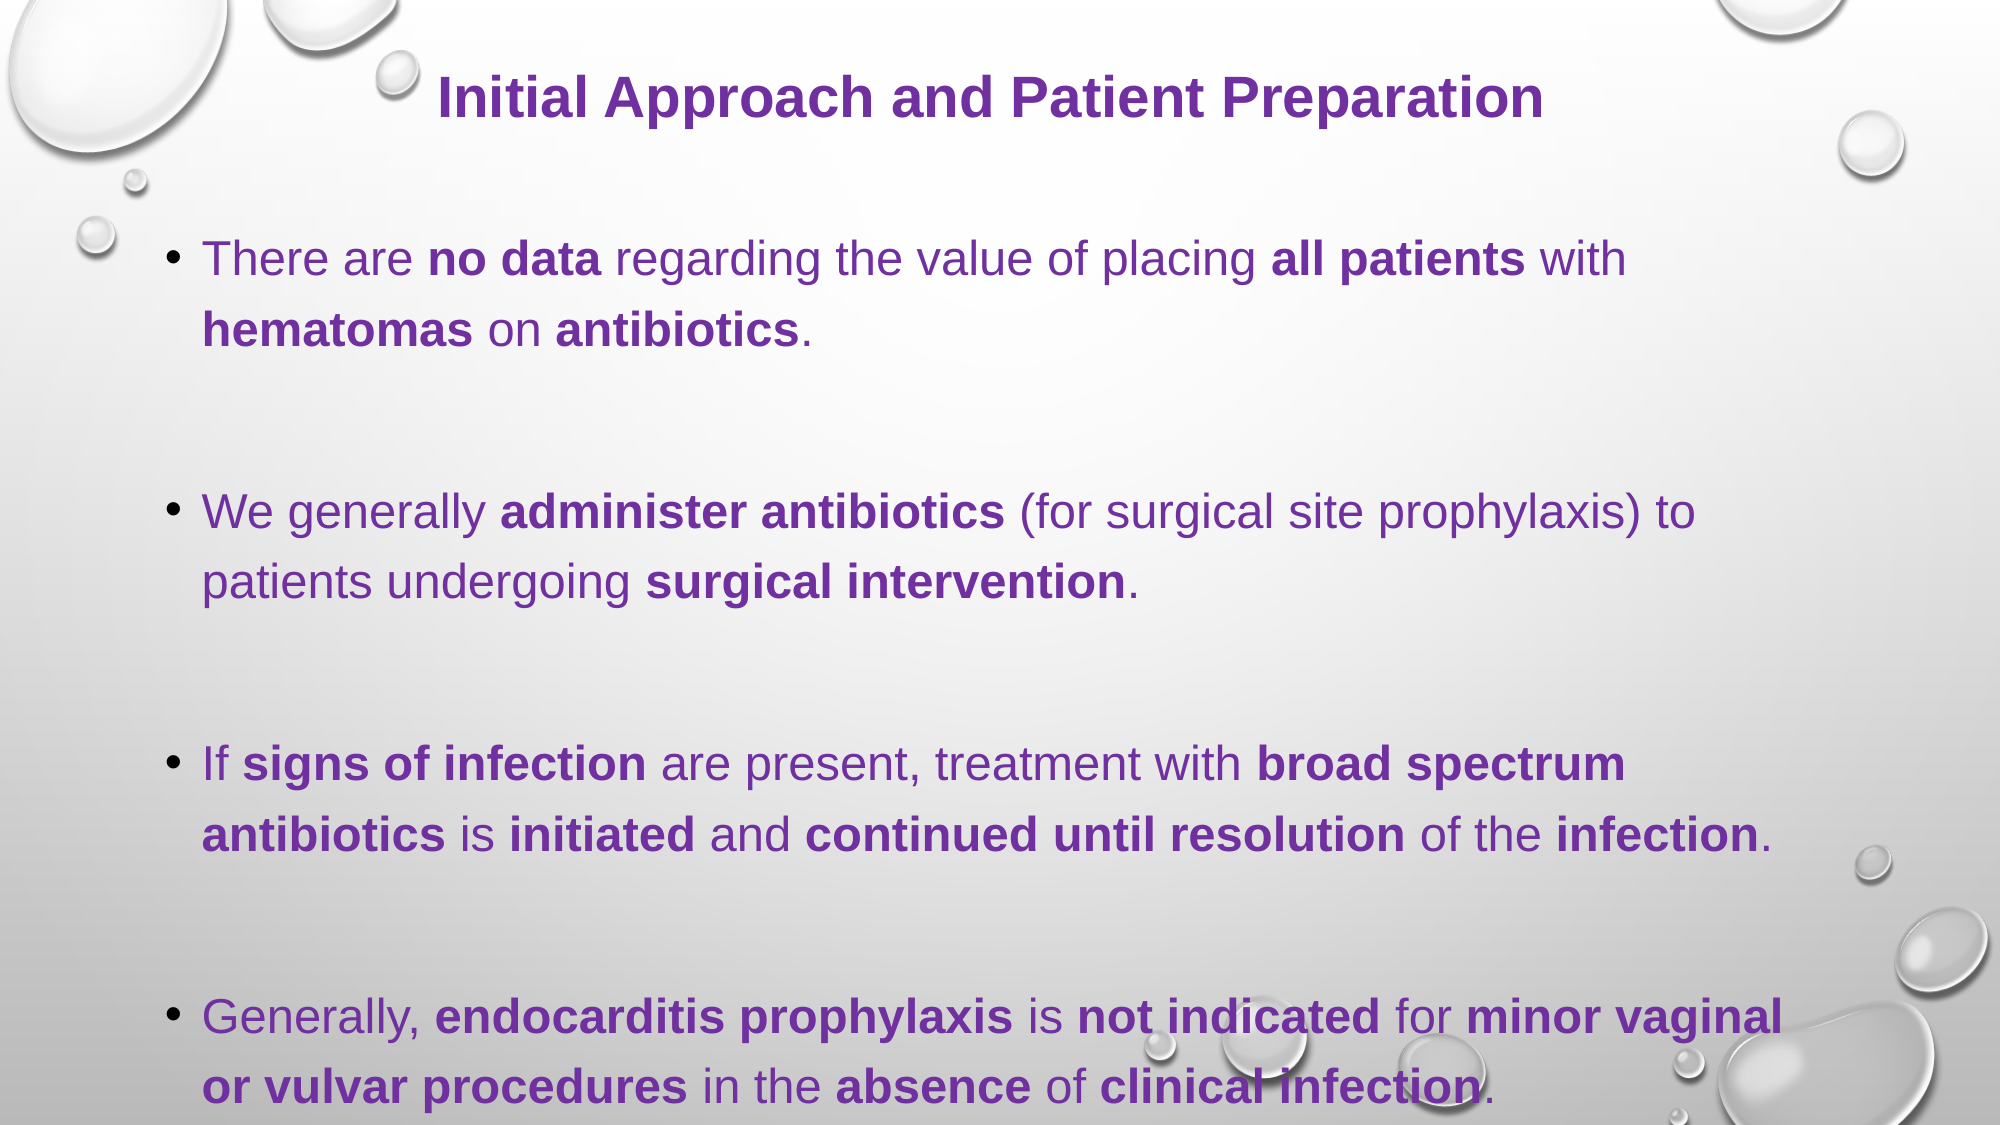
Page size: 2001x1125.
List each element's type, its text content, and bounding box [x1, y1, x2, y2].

title Initial Approach and Patient Preparation [149, 11, 1850, 187]
picture [0, 0, 2000, 1125]
list There are no data regarding the value of placing all patients with hematomas on antibiotics. We generally administer antibiotics (for surgical site prophylaxis) to patients undergoing surgical intervention. If signs of infection are present, treatment with broad spectrum antibiotics is initiated and continued until resolution of the infection. Generally, endocarditis prophylaxis is not indicated for minor vaginal or vulvar procedures in the absence of clinical infection. [149, 207, 1850, 1125]
